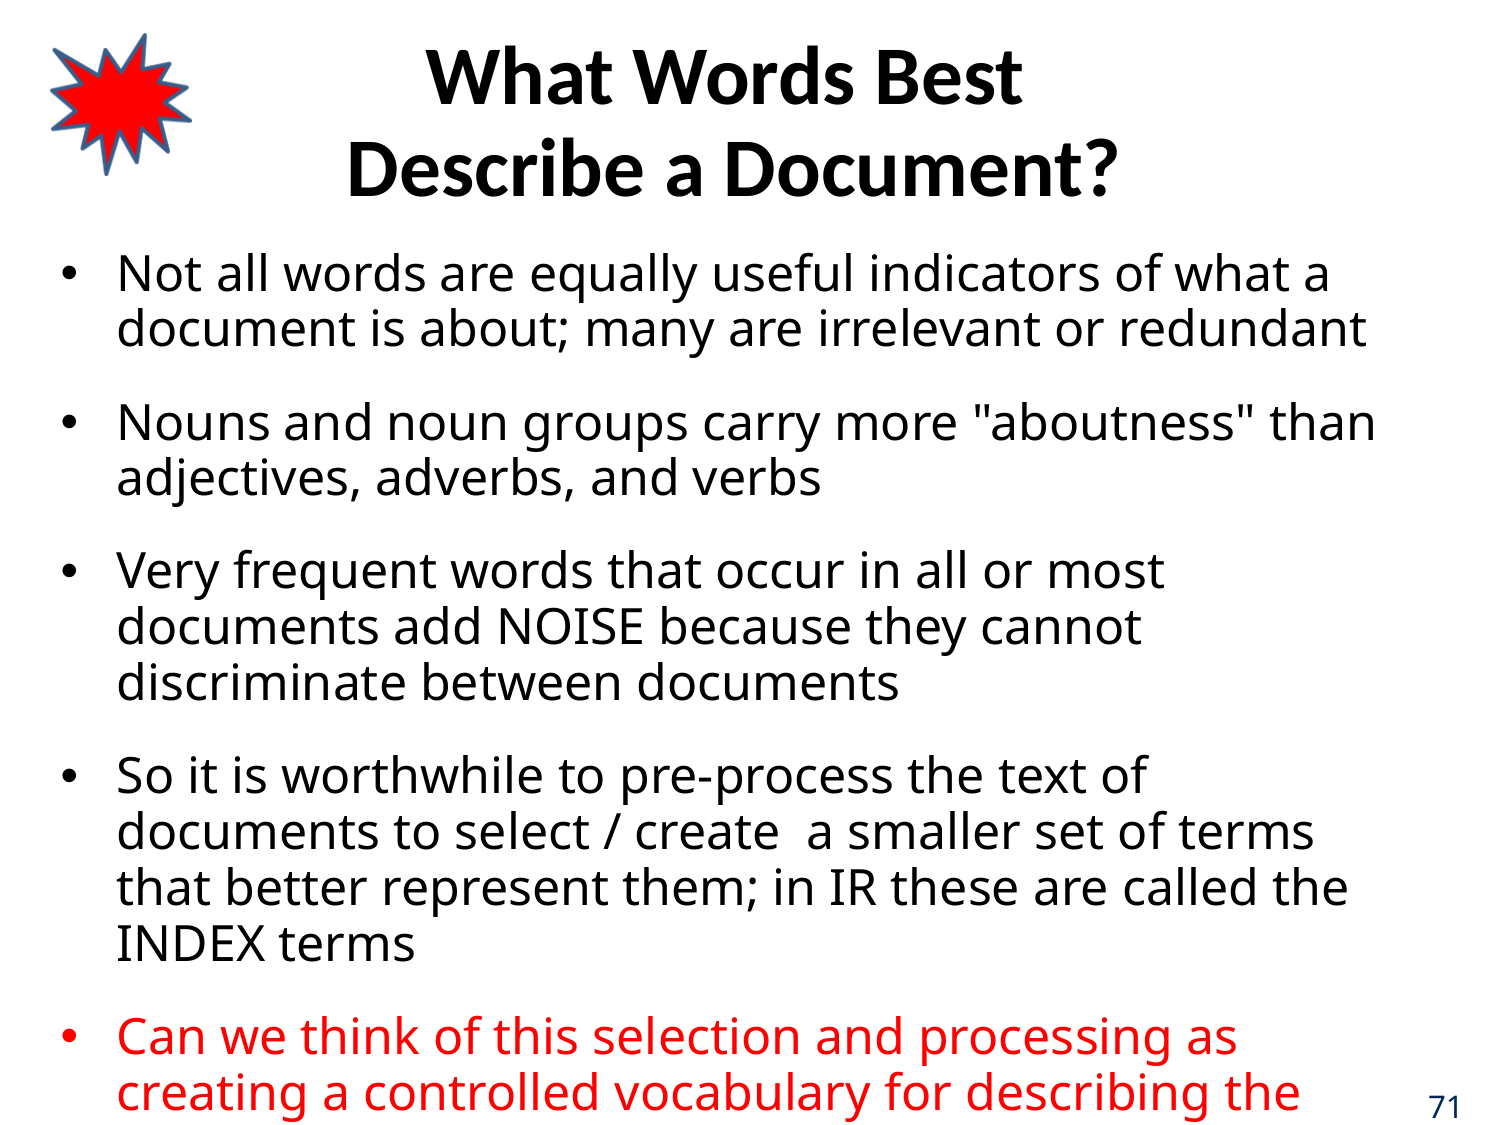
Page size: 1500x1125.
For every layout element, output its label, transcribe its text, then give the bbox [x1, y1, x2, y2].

picture [49, 32, 193, 176]
text_box Not all words are equally useful indicators of what a document is about; many are irrelevant or redundant Nouns and noun groups carry more "aboutness" than adjectives, adverbs, and verbs Very frequent words that occur in all or most documents add NOISE because they cannot discriminate between documents So it is worthwhile to pre-process the text of documents to select / create a smaller set of terms that better represent them; in IR these are called the INDEX terms Can we think of this selection and processing as creating a controlled vocabulary for describing the contents of a document collection? [50, 241, 1425, 1125]
title What Words Best Describe a Document? [50, 24, 1400, 221]
text_box 71 [1438, 1081, 1454, 1119]
